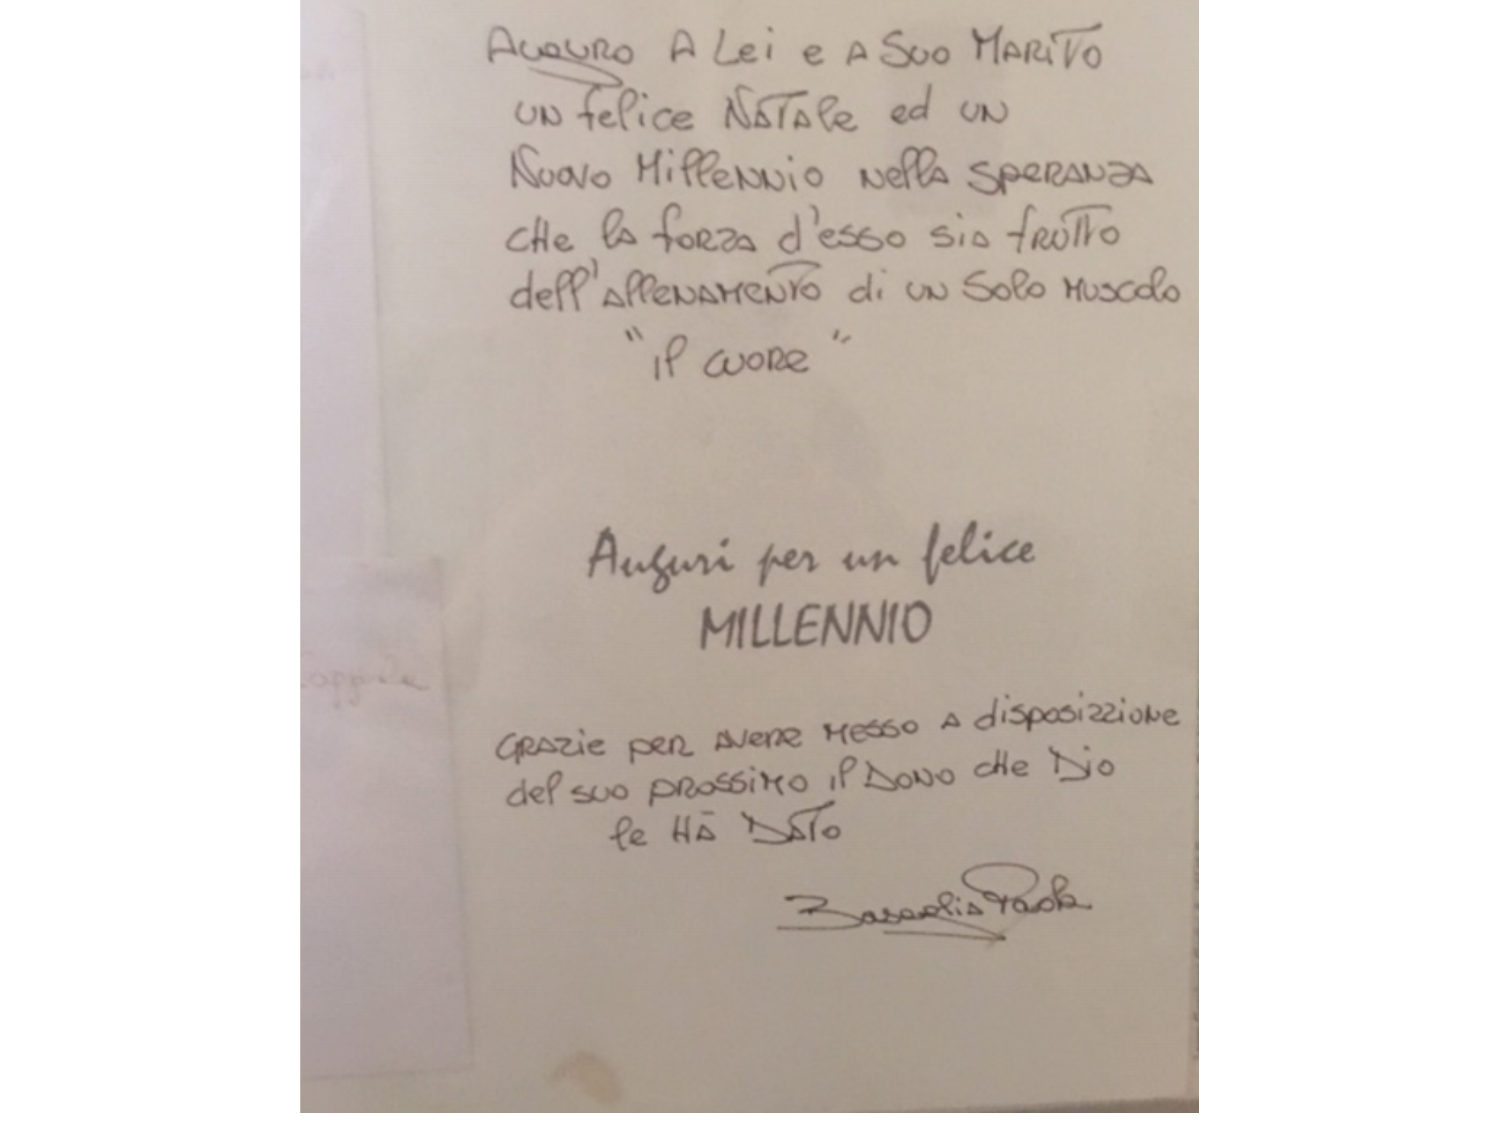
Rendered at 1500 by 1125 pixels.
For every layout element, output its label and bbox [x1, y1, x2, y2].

picture [192, 0, 1306, 1113]
